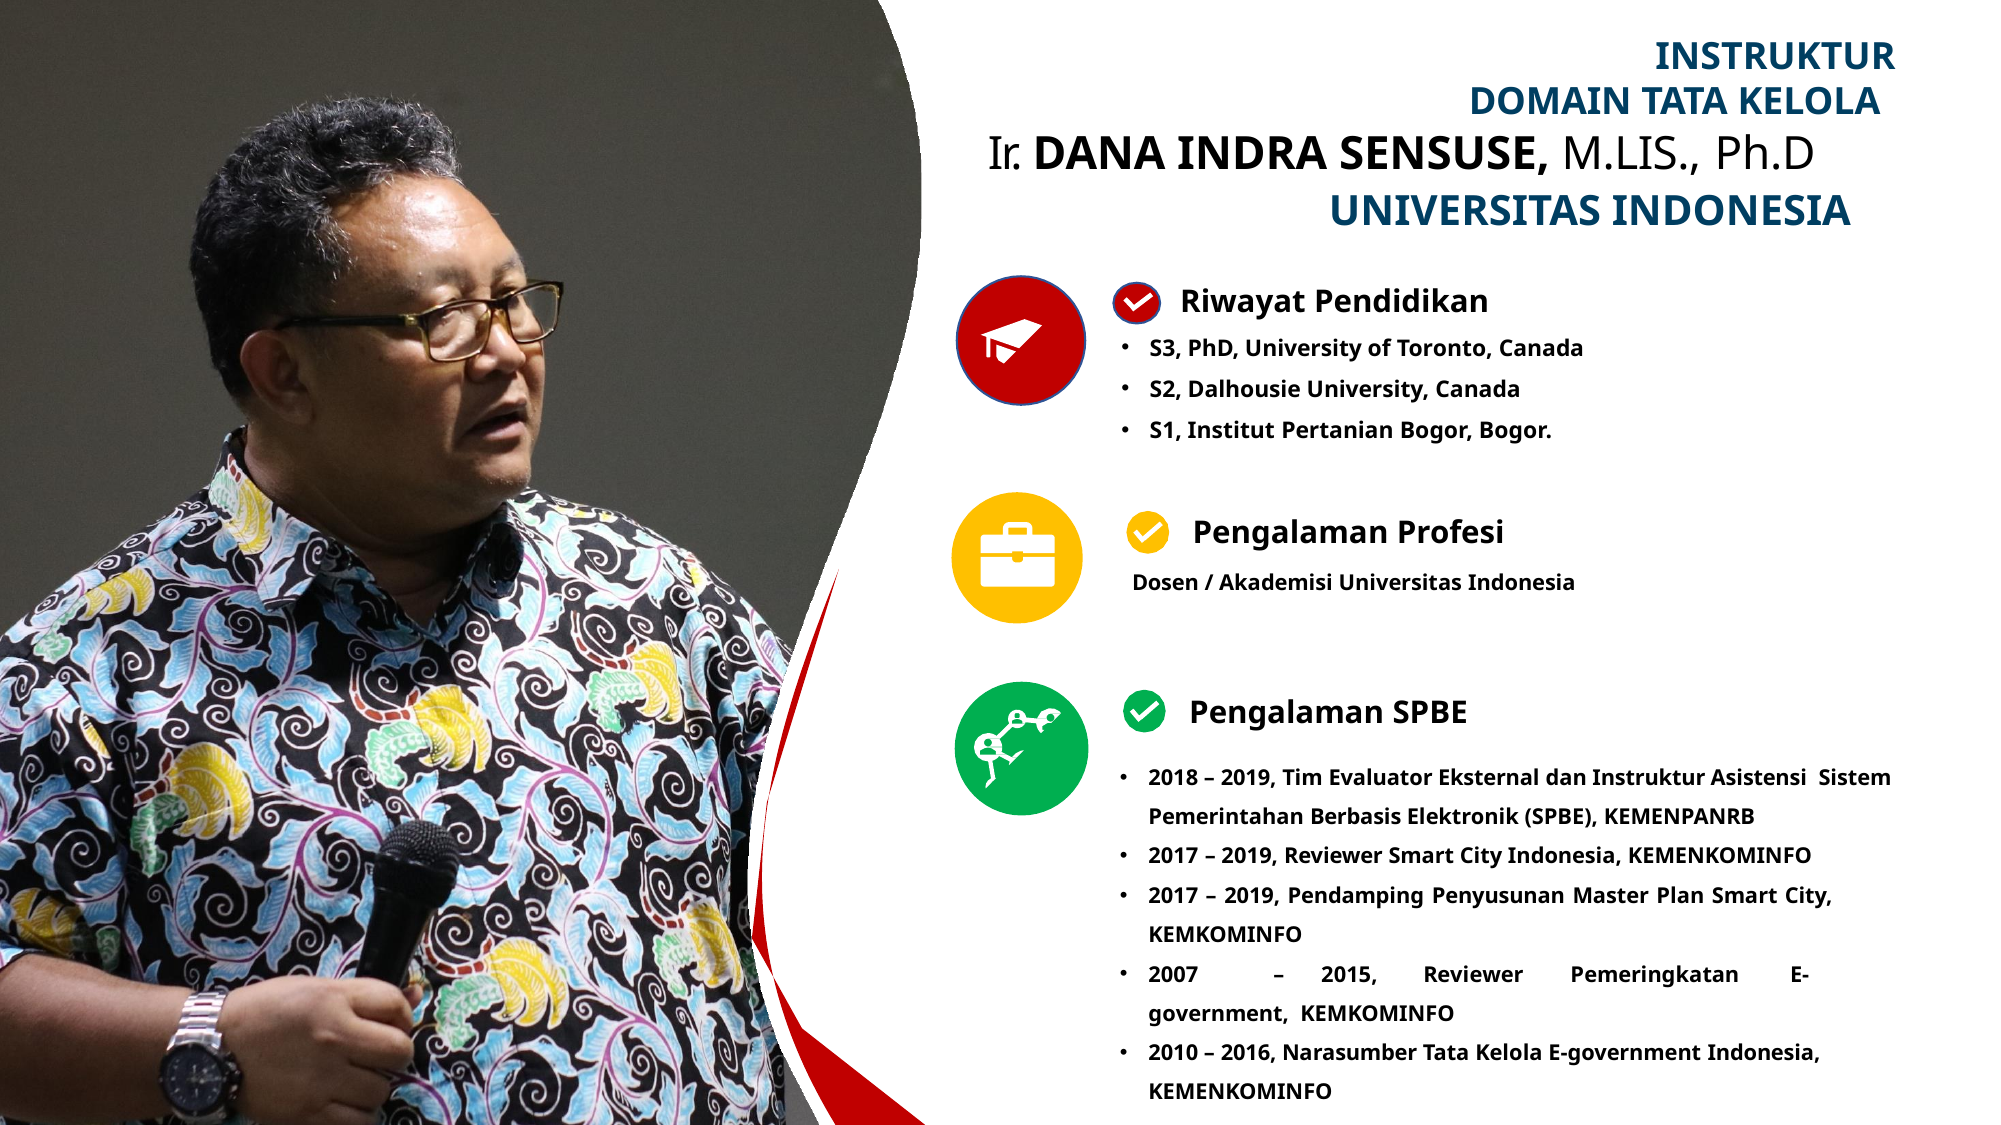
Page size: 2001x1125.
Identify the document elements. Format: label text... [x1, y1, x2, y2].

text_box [1126, 510, 1170, 555]
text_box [1122, 689, 1167, 733]
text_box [0, 0, 926, 1125]
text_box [1112, 281, 1162, 325]
text_box Pengalaman SPBE 2018 – 2019, Tim Evaluator Eksternal dan Instruktur Asistensi Sistem Pemerintahan Berbasis Elektronik (SPBE), KEMENPANRB 2017 – 2019, Reviewer Smart City Indonesia, KEMENKOMINFO 2017 – 2019, Pendamping Penyusunan Master Plan Smart City, KEMKOMINFO 2007 – 2015, Reviewer Pemeringkatan E-government, KEMKOMINFO 2010 – 2016, Narasumber Tata Kelola E-government Indonesia, KEMENKOMINFO [1118, 690, 1945, 1104]
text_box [951, 491, 1083, 624]
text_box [954, 681, 1089, 816]
text_box Riwayat Pendidikan S3, PhD, University of Toronto, Canada S2, Dalhousie University, Canada S1, Institut Pertanian Bogor, Bogor. Pengalaman Profesi Dosen / Akademisi Universitas Indonesia [1119, 259, 1653, 595]
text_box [955, 274, 1087, 406]
text_box INSTRUKTUR DOMAIN TATA KELOLA [1466, 29, 1949, 116]
title Ir. DANA INDRA SENSUSE, M.LIS., Ph.D UNIVERSITAS INDONESIA [985, 116, 1963, 312]
